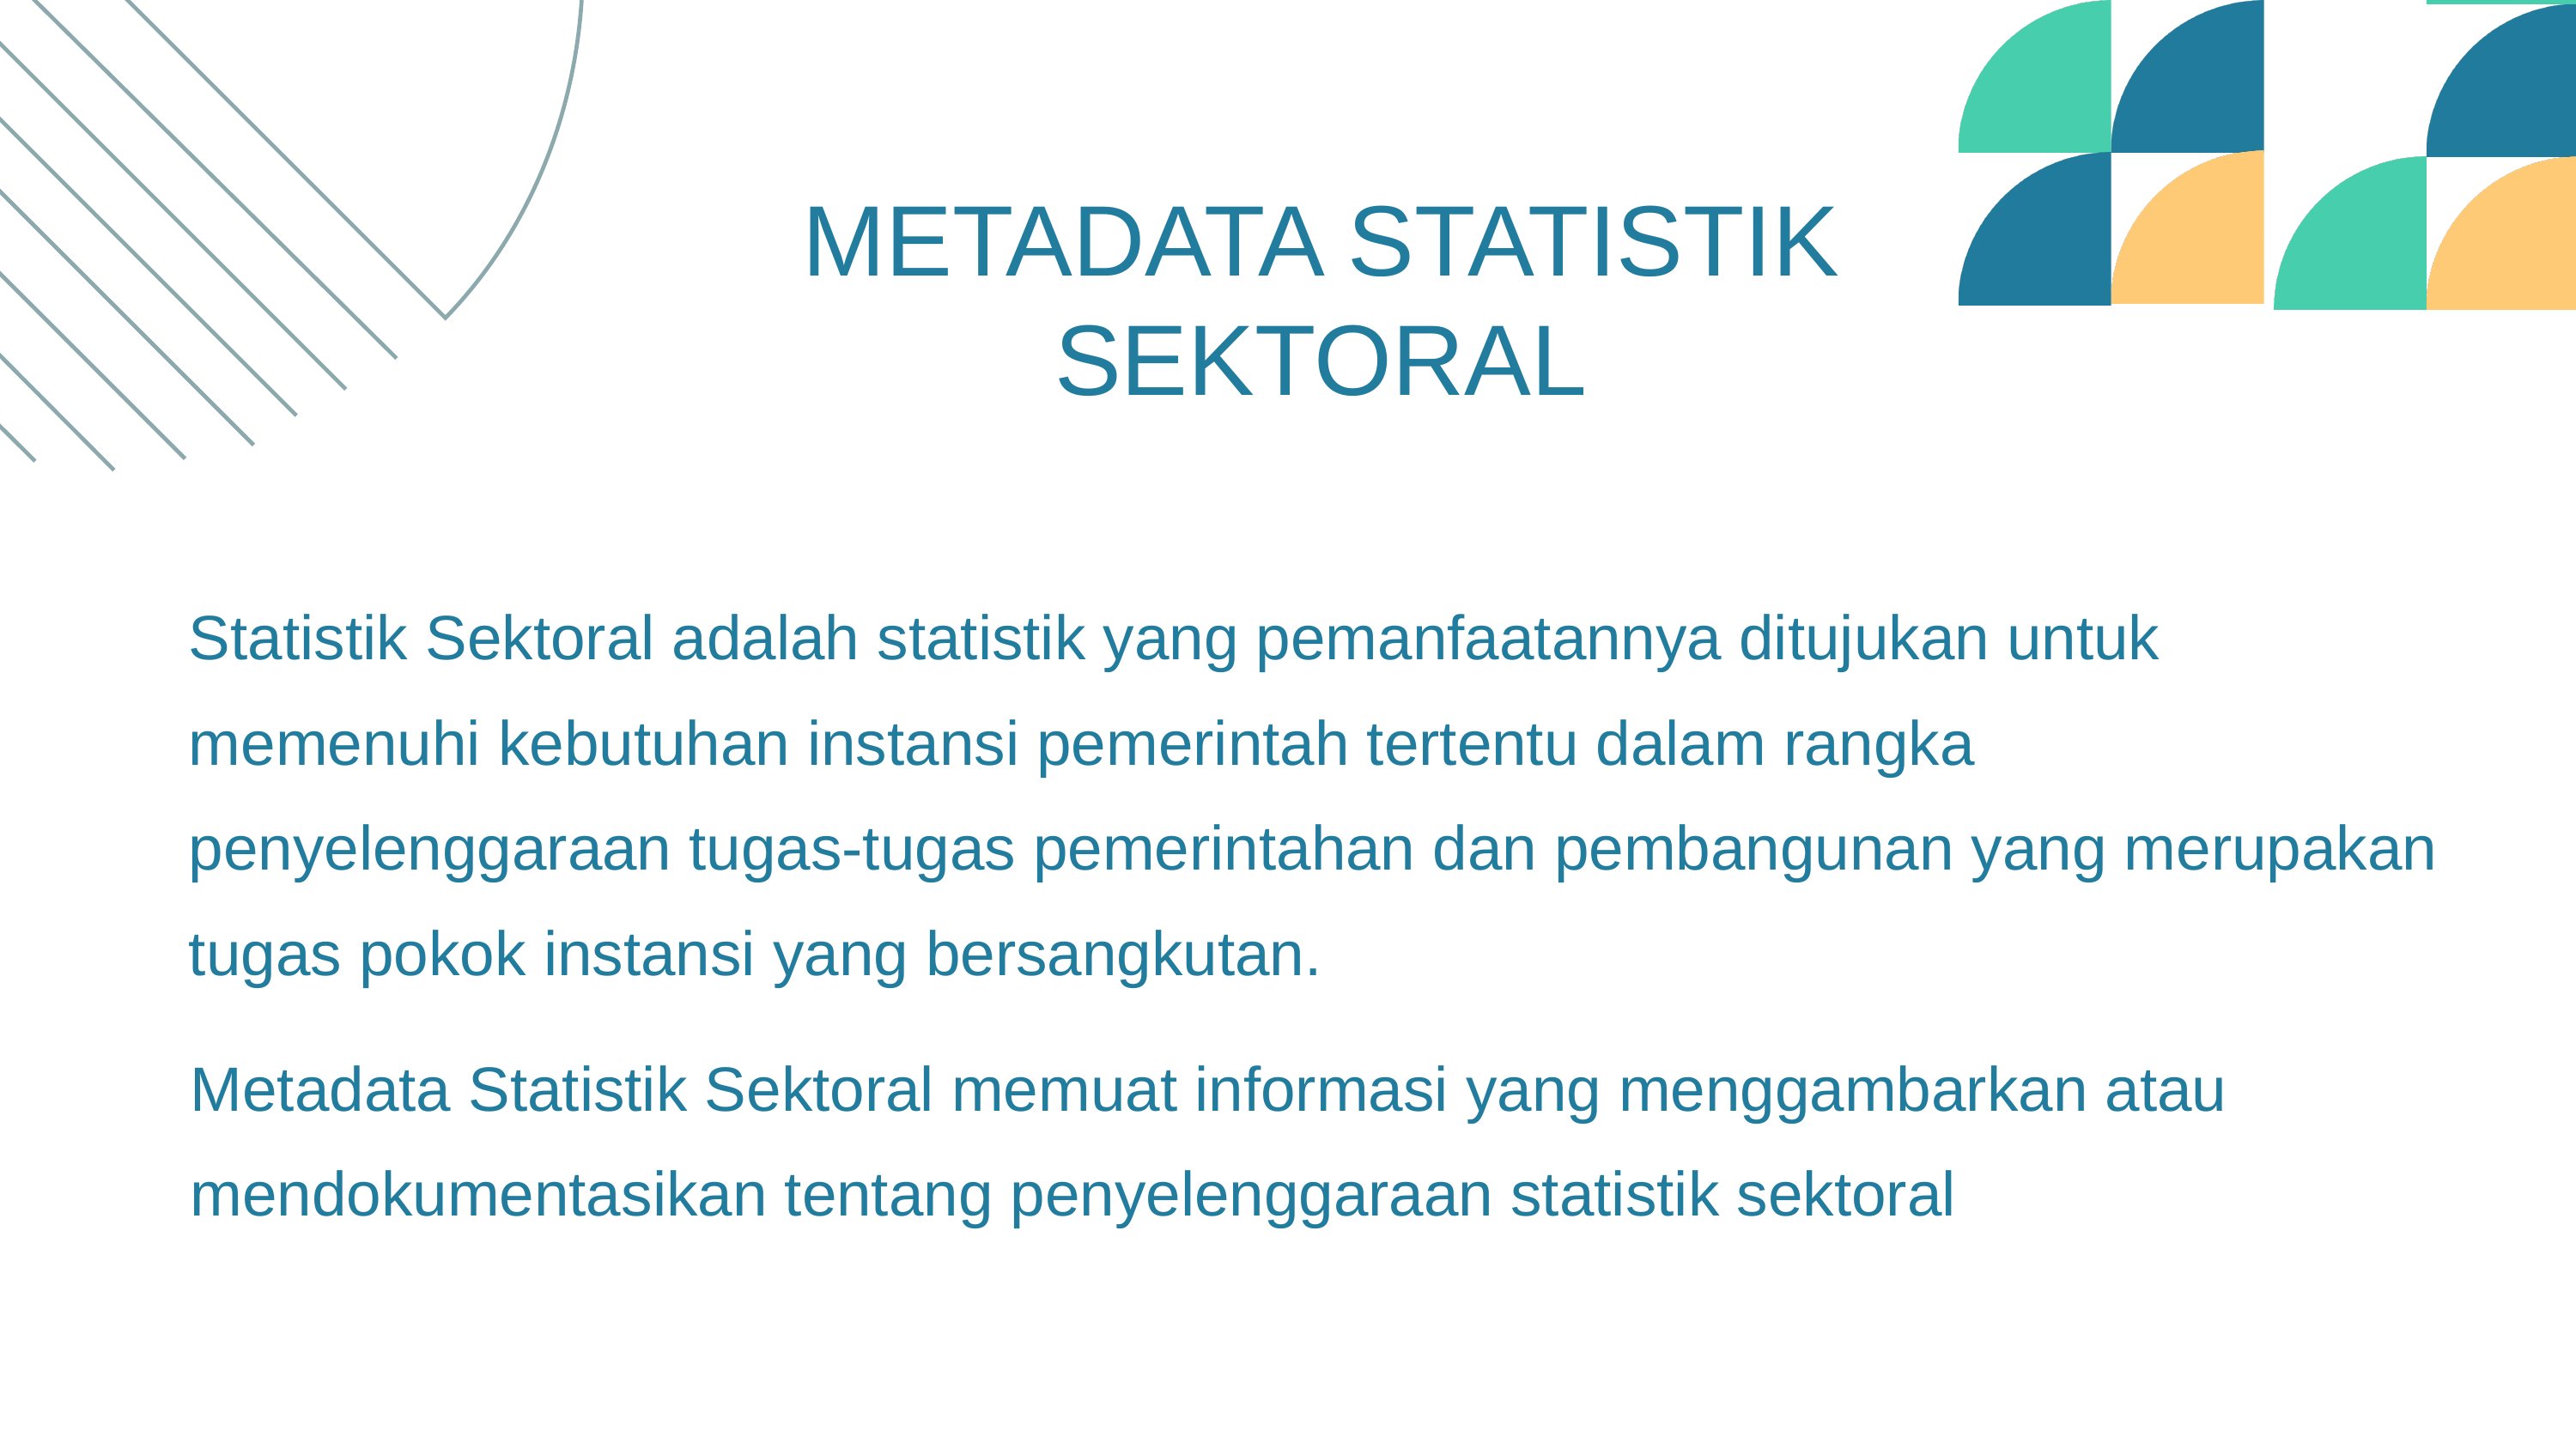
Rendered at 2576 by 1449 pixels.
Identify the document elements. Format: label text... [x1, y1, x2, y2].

text_box [2111, 150, 2264, 304]
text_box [351, 0, 398, 359]
text_box [1958, 152, 2111, 306]
text_box [2111, 0, 2264, 150]
text_box Metadata Statistik Sektoral memuat informasi yang menggambarkan atau mendokumentasikan tentang penyelenggaraan statistik sektoral [190, 1018, 2302, 1229]
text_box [118, 0, 185, 459]
text_box [2426, 4, 2576, 156]
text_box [300, 0, 347, 390]
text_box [402, 0, 776, 23]
text_box [2426, 0, 2576, 4]
text_box Statistik Sektoral adalah statistik yang pemanfaatannya ditujukan untuk memenuhi kebutuhan instansi pemerintah tertentu dalam rangka penyelenggaraan tugas-tugas pemerintahan dan pembangunan yang merupakan tugas pokok instansi yang bersangkutan. [189, 567, 2453, 988]
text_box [0, 0, 115, 470]
text_box METADATA STATISTIK SEKTORAL [785, 180, 1856, 420]
text_box [1958, 0, 2111, 152]
text_box [2426, 156, 2576, 310]
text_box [189, 0, 254, 446]
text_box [0, 0, 36, 462]
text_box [258, 0, 297, 416]
text_box [2274, 156, 2426, 310]
